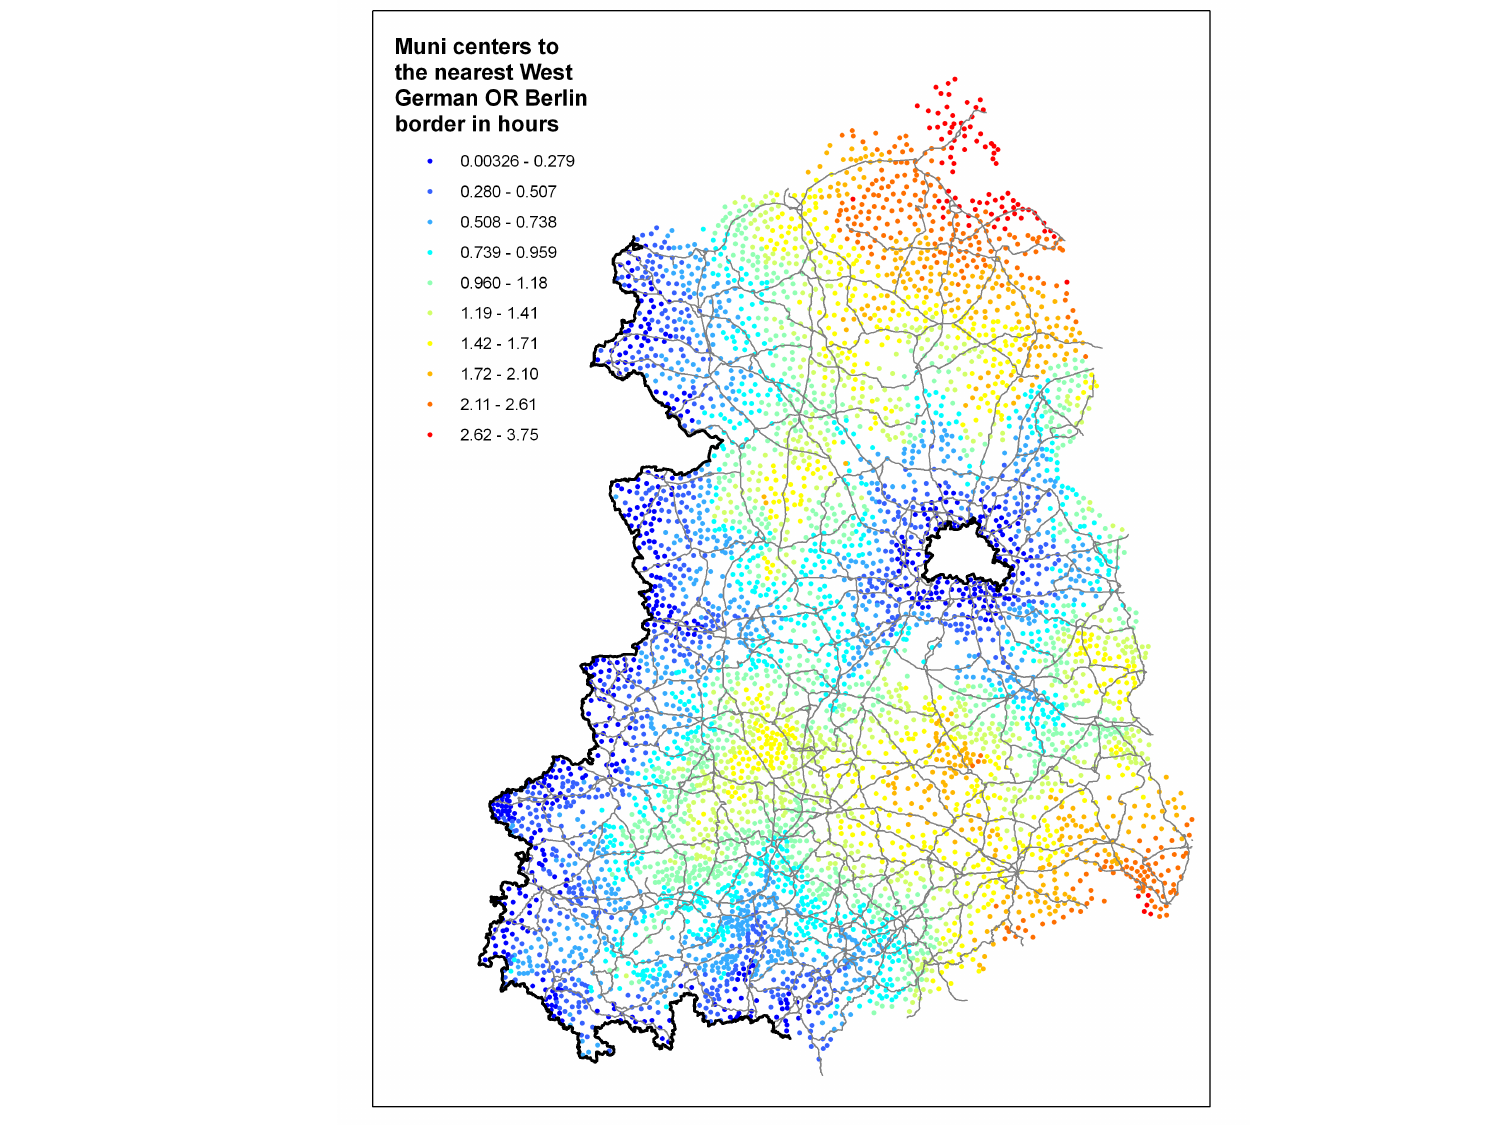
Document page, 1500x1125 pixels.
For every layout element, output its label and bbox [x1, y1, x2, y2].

picture [337, 0, 1251, 1125]
